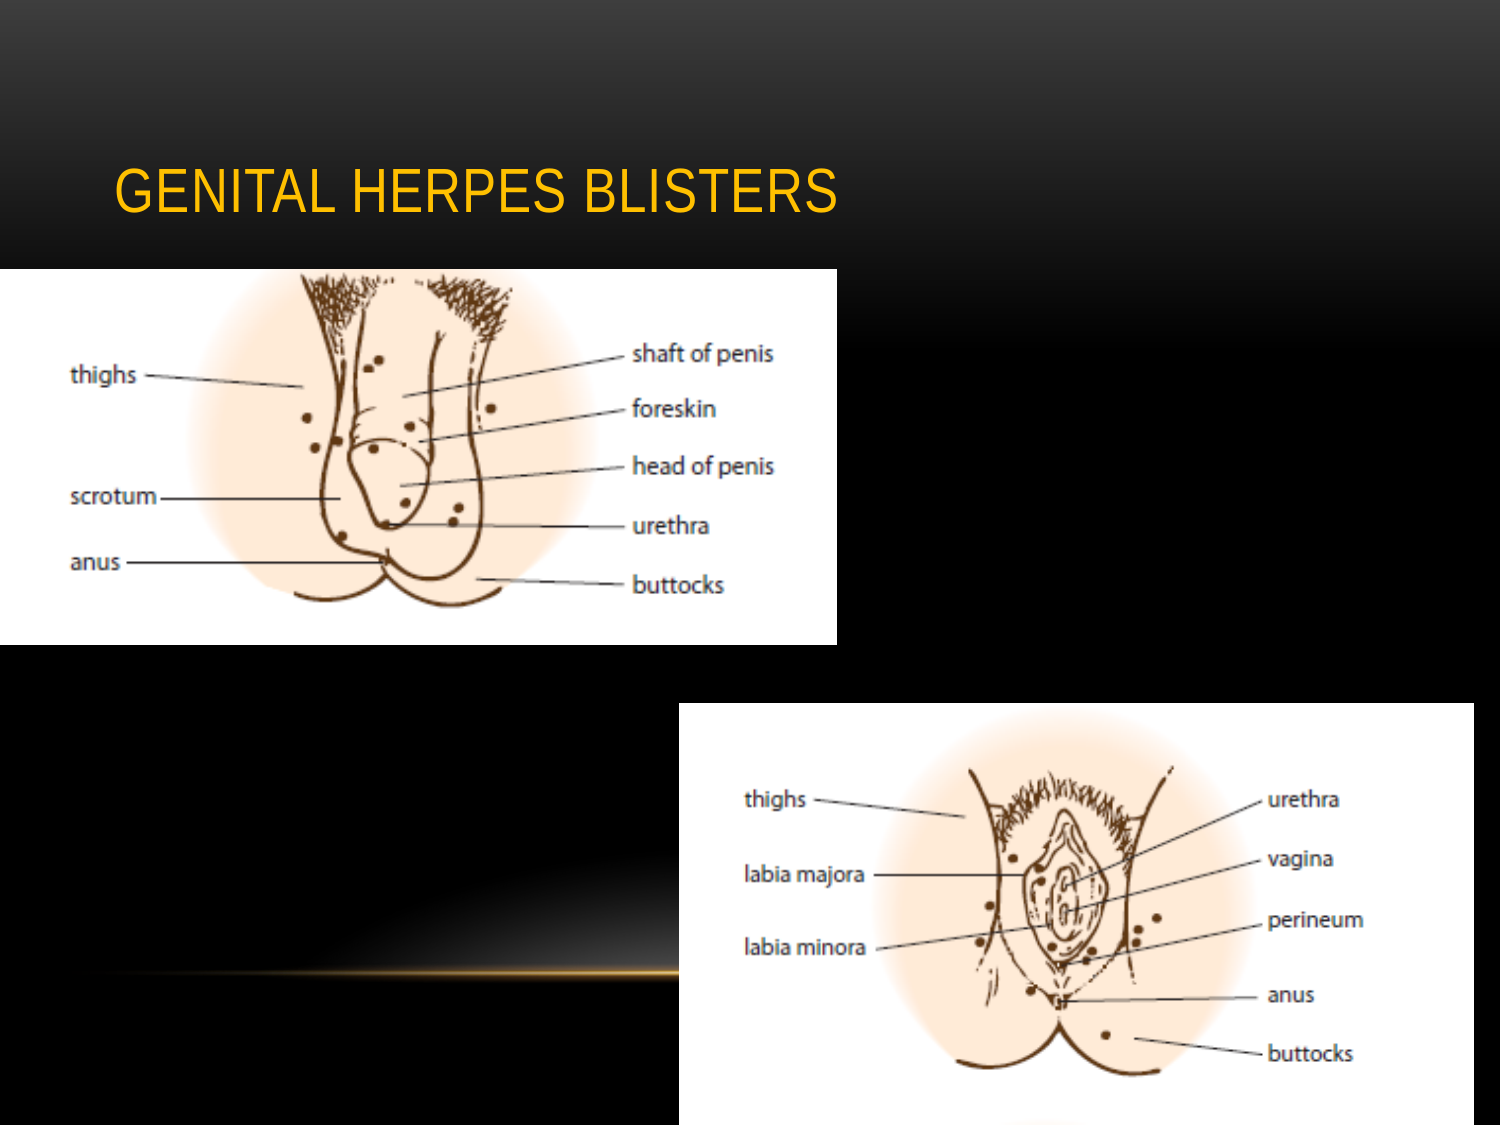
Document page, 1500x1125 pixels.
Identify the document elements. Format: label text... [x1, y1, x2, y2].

picture [0, 0, 1500, 1125]
title Genital Herpes blisters [99, 45, 1400, 233]
